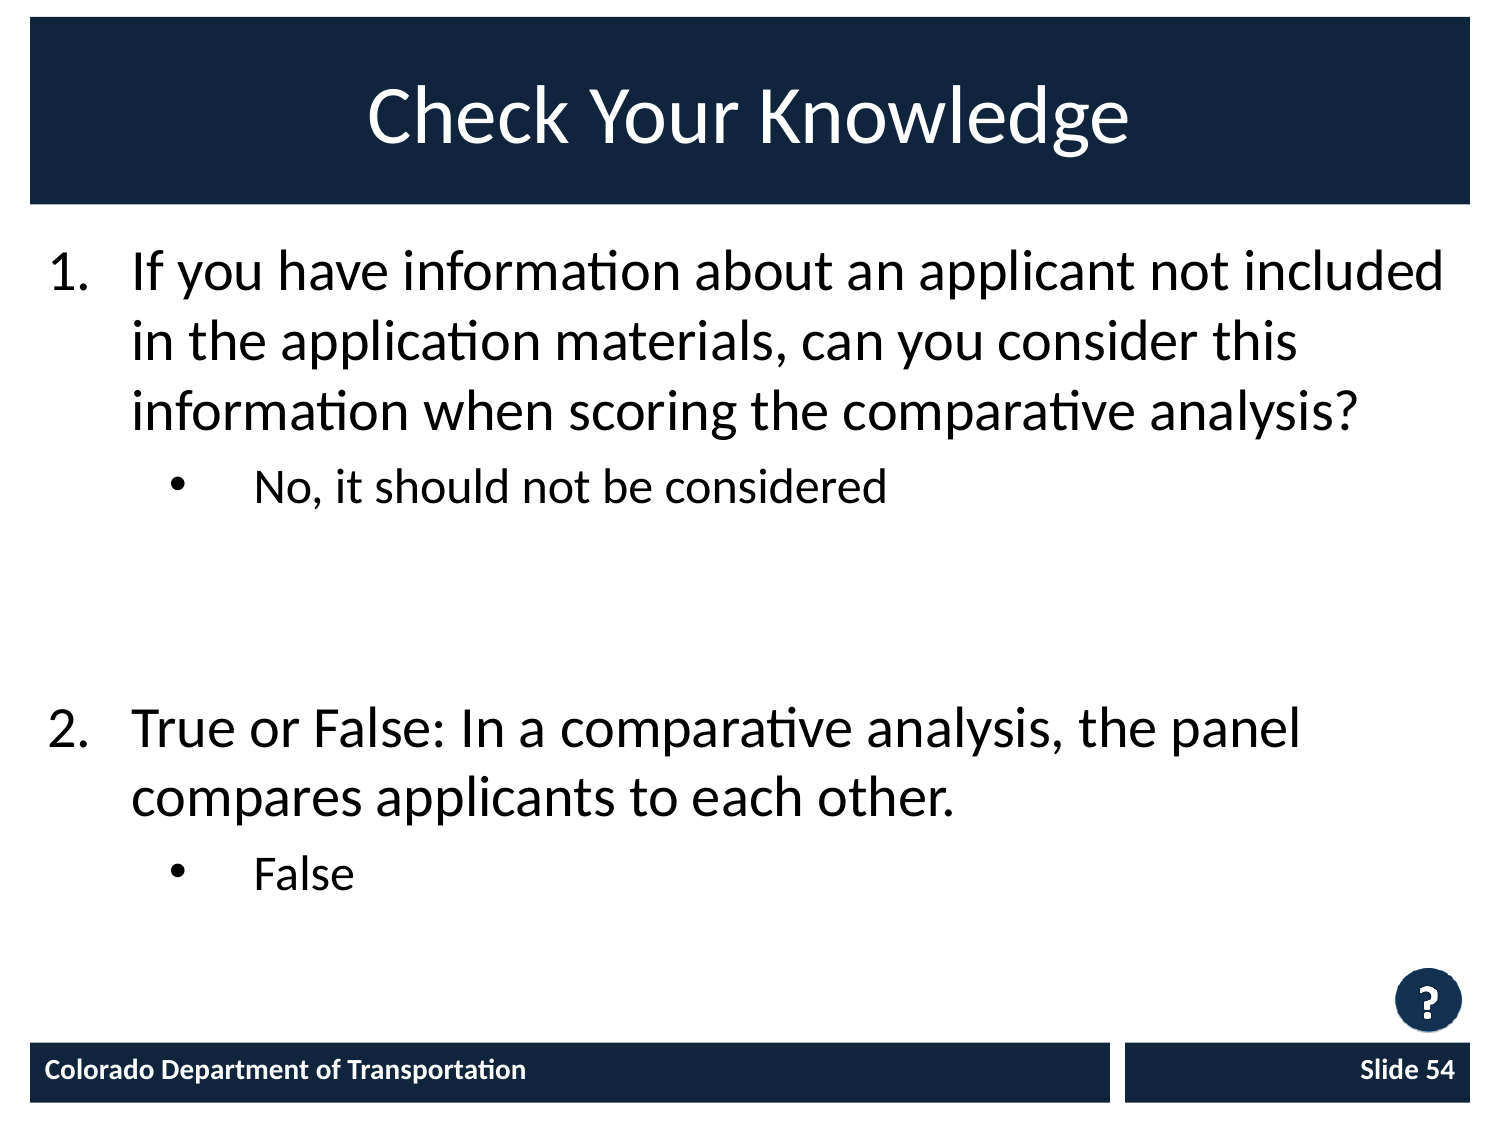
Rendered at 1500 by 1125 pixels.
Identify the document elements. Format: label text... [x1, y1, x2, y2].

slide_number Slide 54 [1125, 1042, 1470, 1103]
list If you have information about an applicant not included in the application materials, can you consider this information when scoring the comparative analysis? No, it should not be considered True or False: In a comparative analysis, the panel compares applicants to each other. False [32, 224, 1468, 1038]
footer Colorado Department of Transportation [30, 1042, 1110, 1103]
title Check Your Knowledge [29, 16, 1471, 205]
